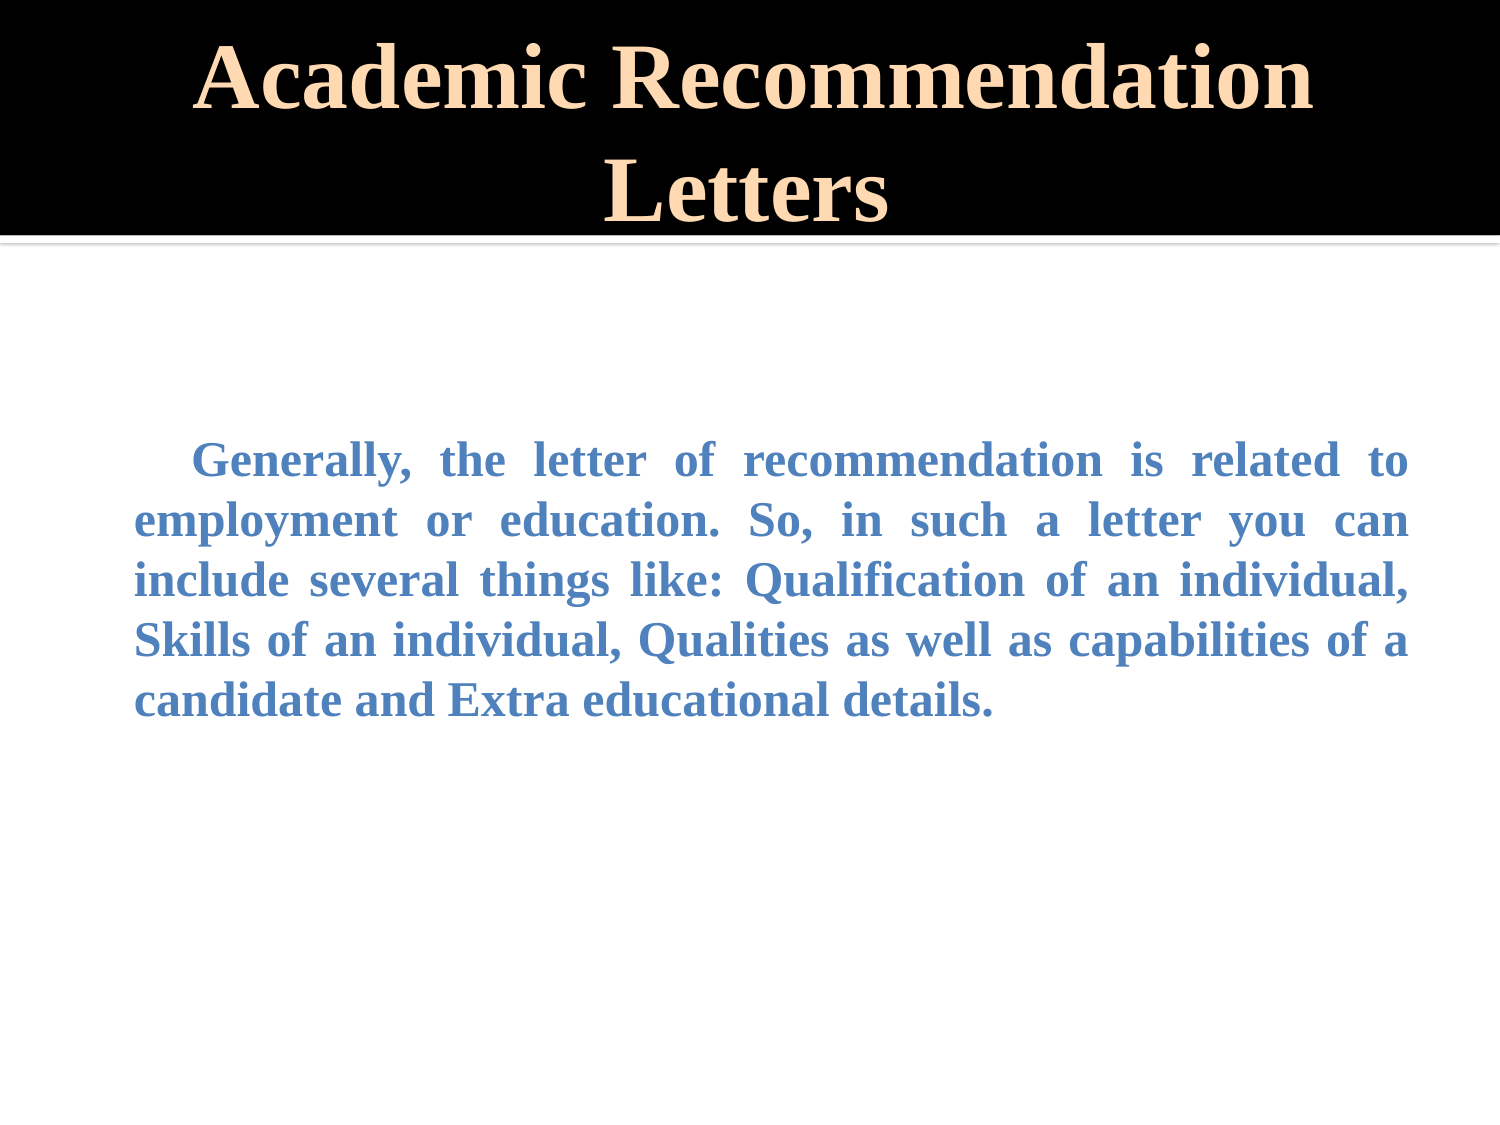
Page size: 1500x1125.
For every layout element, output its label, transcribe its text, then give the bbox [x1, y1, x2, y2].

title Academic Recommendation Letters [75, 24, 1425, 231]
list Generally, the letter of recommendation is related to employment or education. So, in such a letter you can include several things like: Qualification of an individual, Skills of an individual, Qualities as well as capabilities of a candidate and Extra educational details. [53, 291, 1425, 1050]
